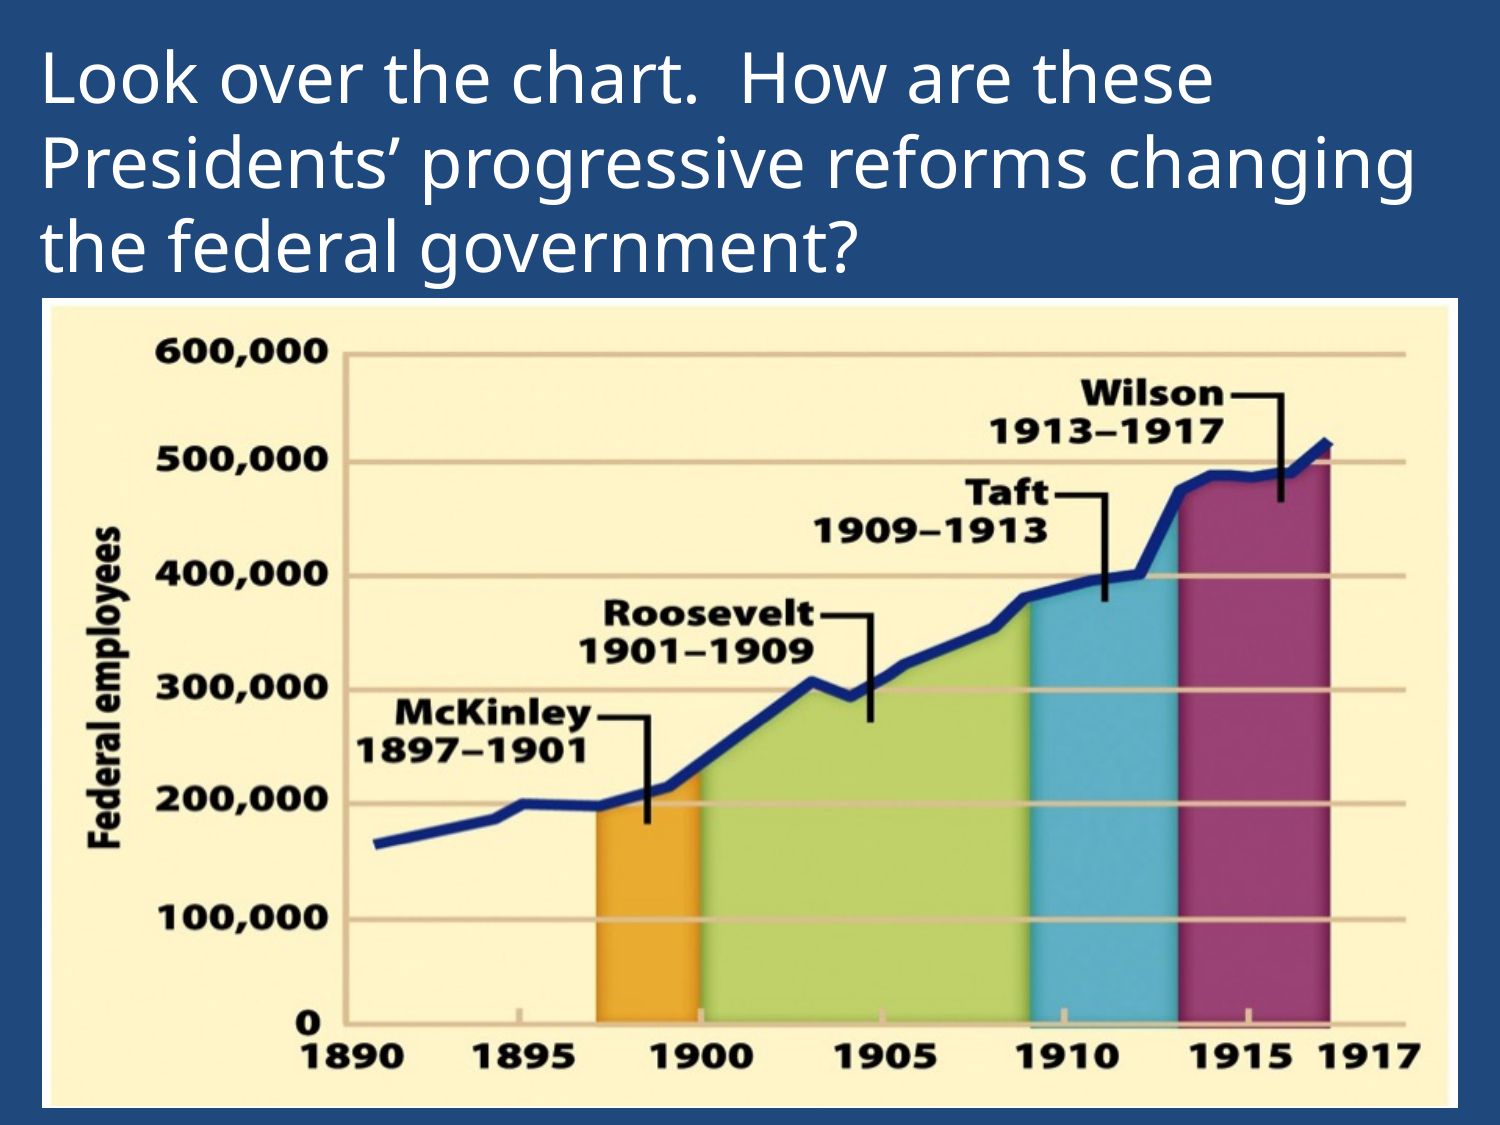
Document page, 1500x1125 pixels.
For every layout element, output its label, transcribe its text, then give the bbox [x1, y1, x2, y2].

picture [43, 299, 1457, 1107]
text_box Look over the chart. How are these Presidents’ progressive reforms changing the federal government? [24, 24, 1450, 295]
